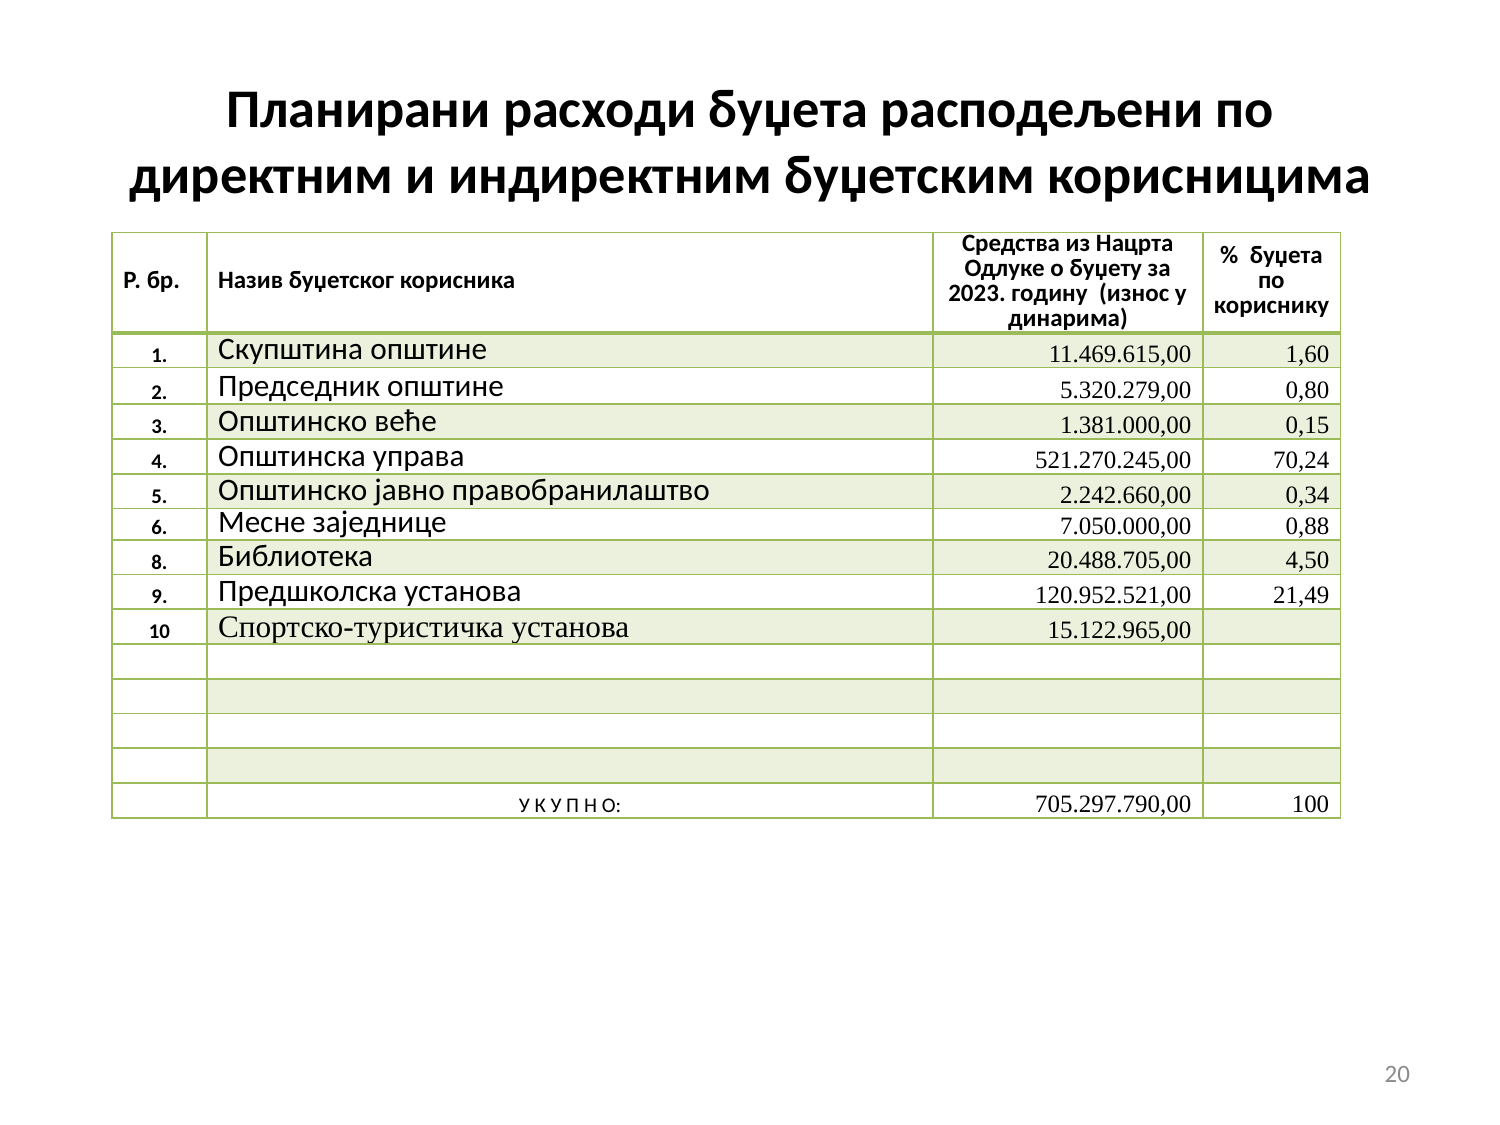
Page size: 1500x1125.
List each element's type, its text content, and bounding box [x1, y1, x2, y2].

table_cell Месне заједнице [208, 509, 932, 539]
table_cell Спортско-туристичка установа [208, 610, 932, 643]
table_cell 7.050.000,00 [934, 509, 1202, 539]
table_cell Председник општине [208, 368, 932, 403]
table_cell [208, 714, 932, 747]
table_cell [934, 749, 1202, 782]
table_header Р. бр. [113, 233, 206, 331]
table_cell 8. [113, 541, 206, 574]
table_cell Општинска управа [208, 440, 932, 473]
table_cell 3. [113, 405, 206, 438]
table_cell 11.469.615,00 [934, 335, 1202, 367]
table_cell [1204, 749, 1340, 782]
table_cell [1204, 714, 1340, 747]
table_cell 2.242.660,00 [934, 475, 1202, 508]
table_header Назив буџетског корисника [208, 233, 932, 331]
table_cell 10 [113, 610, 206, 643]
table_cell 70,24 [1204, 440, 1340, 473]
table_cell 120.952.521,00 [934, 575, 1202, 608]
table_cell [208, 749, 932, 782]
table_cell 6. [113, 509, 206, 539]
table_cell Општинско јавно правобранилаштво [208, 475, 932, 508]
table_cell [113, 784, 206, 817]
table_cell [208, 680, 932, 713]
table_cell Општинско веће [208, 405, 932, 438]
table_cell [113, 714, 206, 747]
table_cell [113, 645, 206, 678]
table_cell [934, 714, 1202, 747]
table_cell 9. [113, 575, 206, 608]
table_cell Библиотека [208, 541, 932, 574]
table_cell [113, 749, 206, 782]
table_cell 0,80 [1204, 368, 1340, 403]
table_cell 0,34 [1204, 475, 1340, 508]
table_cell У К У П Н О: [208, 784, 932, 817]
table_header % буџета по кориснику [1204, 233, 1340, 331]
table_cell 521.270.245,00 [934, 440, 1202, 473]
table_cell 4. [113, 440, 206, 473]
table_cell 0,15 [1204, 405, 1340, 438]
table_cell [934, 680, 1202, 713]
table_cell 100 [1204, 784, 1340, 817]
table_cell 1.381.000,00 [934, 405, 1202, 438]
table_cell [113, 680, 206, 713]
table_header Средства из Нацрта Одлуке о буџету за 2023. годину (износ у динарима) [934, 233, 1202, 331]
title Планирани расходи буџета расподељени по директним и индиректним буџетским корисницима [75, 45, 1425, 233]
table_cell Скупштина општине [208, 335, 932, 367]
table_cell [1204, 645, 1340, 678]
table_cell 4,50 [1204, 541, 1340, 574]
table_cell 1. [113, 335, 206, 367]
table_cell 21,49 [1204, 575, 1340, 608]
table_cell [1204, 610, 1340, 643]
table_cell [208, 645, 932, 678]
table_cell 1,60 [1204, 335, 1340, 367]
table_cell [934, 645, 1202, 678]
table_cell 5. [113, 475, 206, 508]
table_cell Предшколска установа [208, 575, 932, 608]
slide_number 20 [1074, 1042, 1425, 1103]
table_cell 5.320.279,00 [934, 368, 1202, 403]
table_cell 20.488.705,00 [934, 541, 1202, 574]
table_cell 2. [113, 368, 206, 403]
table_cell 15.122.965,00 [934, 610, 1202, 643]
table_cell [1204, 680, 1340, 713]
table_cell 705.297.790,00 [934, 784, 1202, 817]
table_cell 0,88 [1204, 509, 1340, 539]
